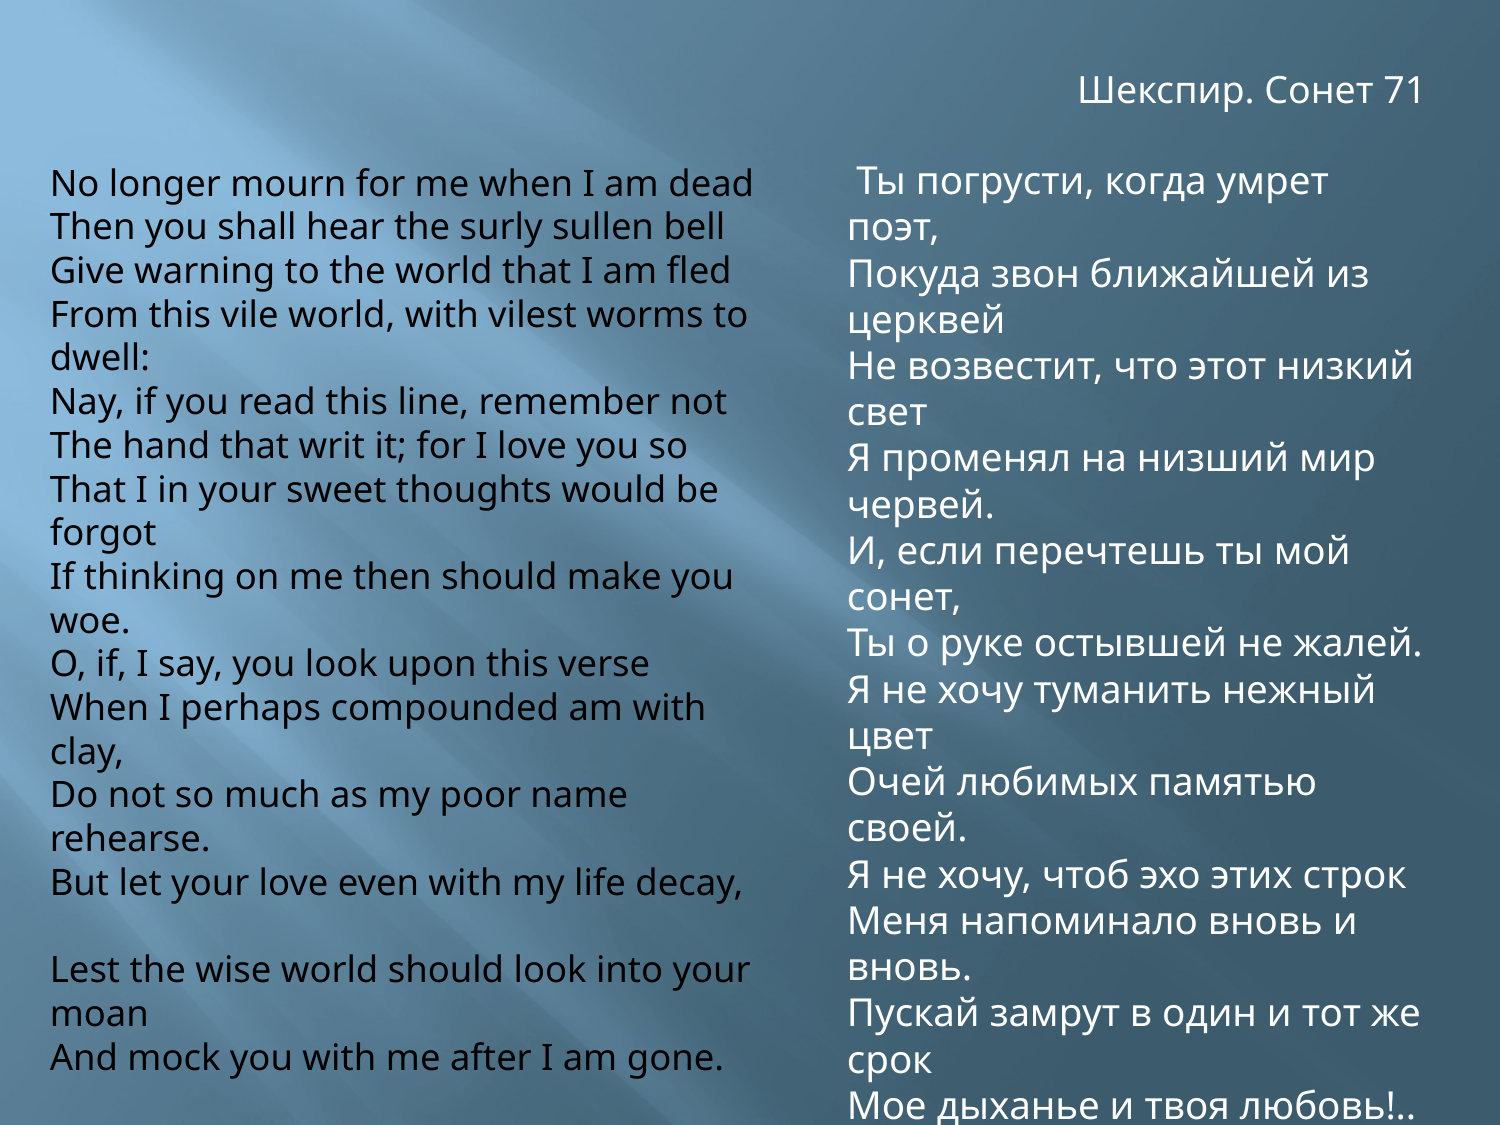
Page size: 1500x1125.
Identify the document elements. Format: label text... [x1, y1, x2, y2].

text_box Шекспир. Сонет 71 Ты погрусти, когда умрет поэт, Покуда звон ближайшей из церквей Не возвестит, что этот низкий свет Я променял на низший мир червей. И, если перечтешь ты мой сонет, Ты о руке остывшей не жалей. Я не хочу туманить нежный цвет Очей любимых памятью своей. Я не хочу, чтоб эхо этих строк Меня напоминало вновь и вновь. Пускай замрут в один и тот же срок Мое дыханье и твоя любовь!.. Я не хочу, чтобы своей тоской Ты предала себя молве людской. Перевод С.Маршака [832, 58, 1442, 1125]
text_box No longer mourn for me when I am dead Then you shall hear the surly sullen bell Give warning to the world that I am fled From this vile world, with vilest worms to dwell: Nay, if you read this line, remember not The hand that writ it; for I love you so That I in your sweet thoughts would be forgot If thinking on me then should make you woe. O, if, I say, you look upon this verse When I perhaps compounded am with clay, Do not so much as my poor name rehearse. But let your love even with my life decay, Lest the wise world should look into your moan And mock you with me after I am gone. [35, 152, 786, 1085]
